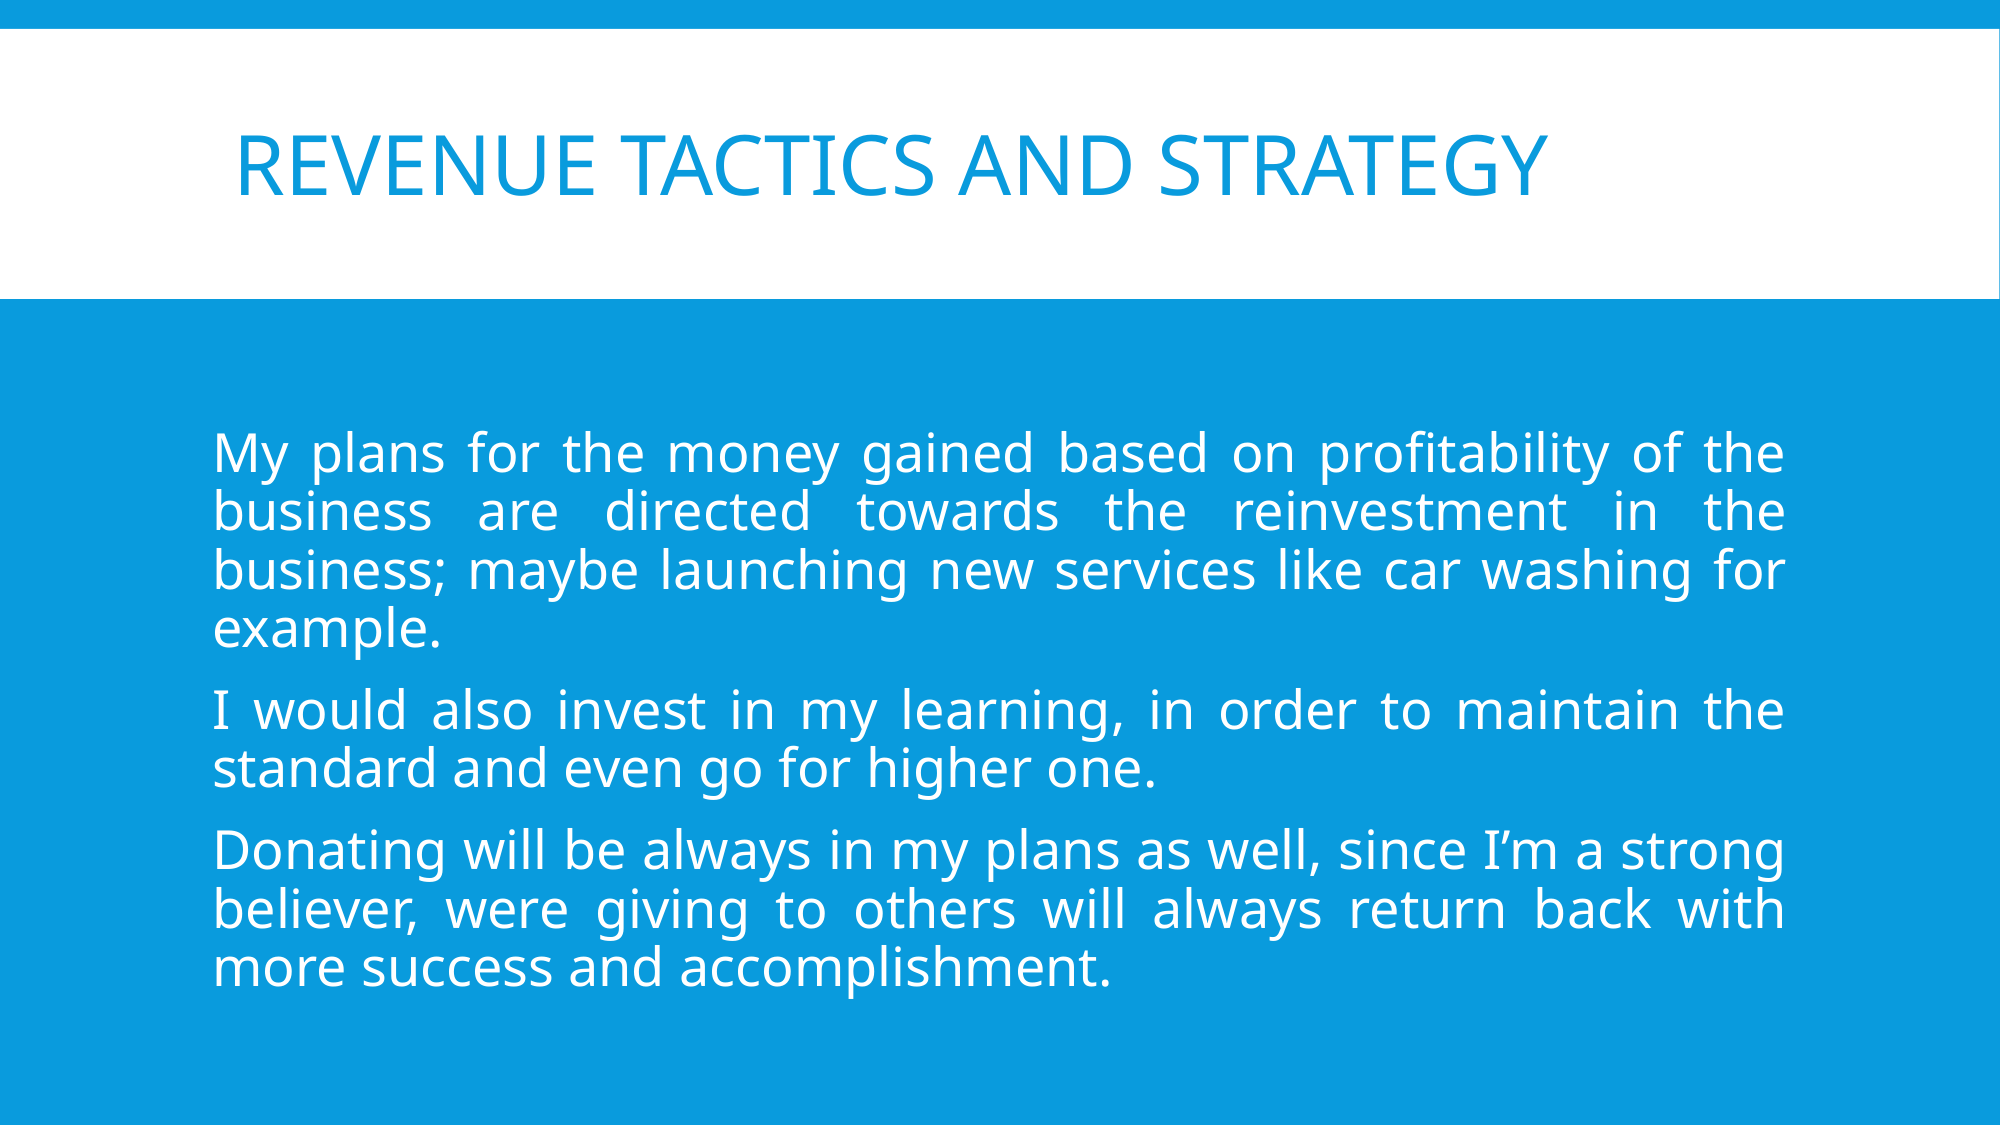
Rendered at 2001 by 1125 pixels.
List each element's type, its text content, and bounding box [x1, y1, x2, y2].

title revenue tactics and strategy [197, 46, 1803, 295]
list My plans for the money gained based on profitability of the business are directed towards the reinvestment in the business; maybe launching new services like car washing for example. I would also invest in my learning, in order to maintain the standard and even go for higher one. Donating will be always in my plans as well, since I’m a strong believer, were giving to others will always return back with more success and accomplishment. [197, 329, 1803, 1020]
